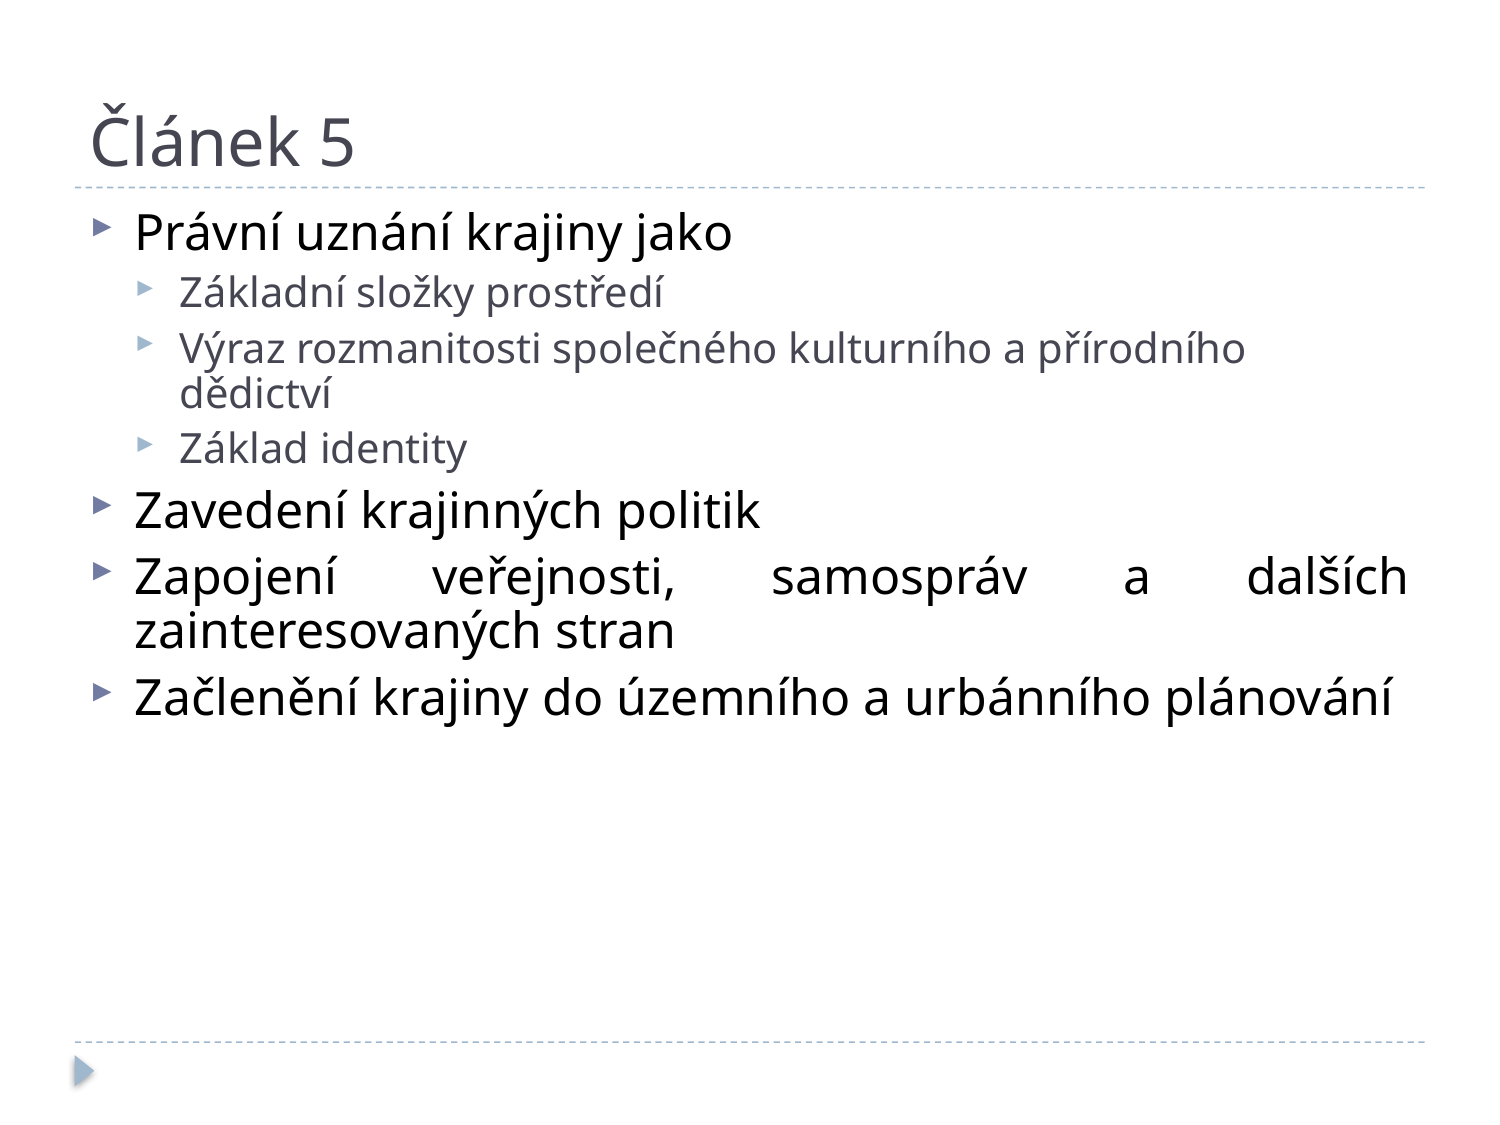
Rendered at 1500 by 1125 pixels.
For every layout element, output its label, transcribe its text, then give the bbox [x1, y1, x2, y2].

list Právní uznání krajiny jako Základní složky prostředí Výraz rozmanitosti společného kulturního a přírodního dědictví Základ identity Zavedení krajinných politik Zapojení veřejnosti, samospráv a dalších zainteresovaných stran Začlenění krajiny do územního a urbánního plánování [75, 200, 1425, 1010]
title Článek 5 [75, 24, 1425, 188]
